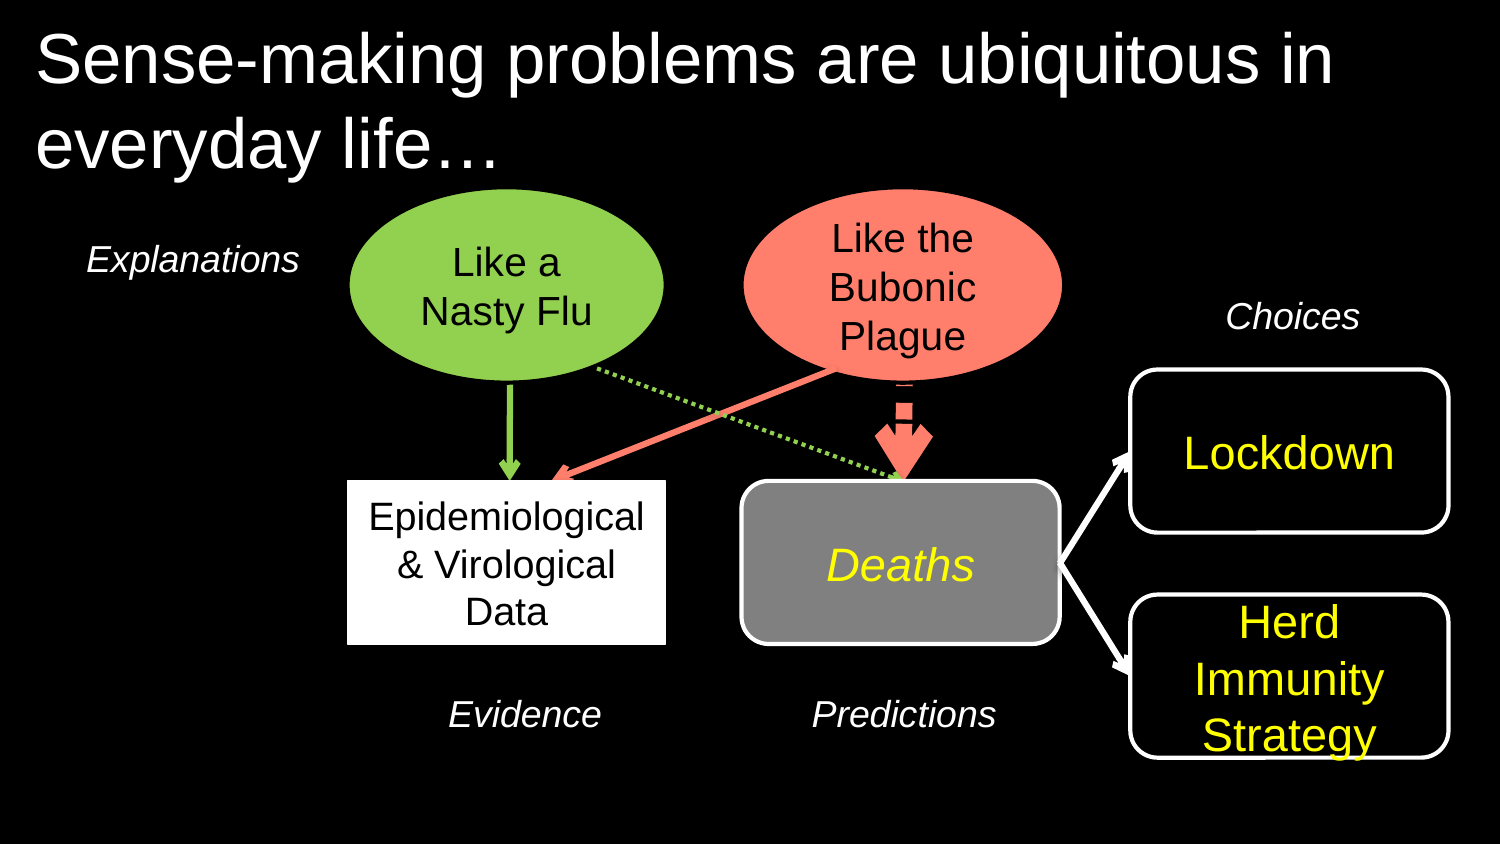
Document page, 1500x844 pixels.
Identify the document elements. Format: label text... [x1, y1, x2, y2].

text_box Evidence [433, 682, 617, 743]
text_box Like the Bubonic Plague [739, 185, 1067, 385]
text_box Deaths [739, 478, 1054, 647]
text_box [550, 368, 594, 482]
text_box Choices [1210, 284, 1376, 345]
text_box Herd Immunity Strategy [1128, 592, 1451, 760]
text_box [1059, 450, 1131, 561]
title Sense-making problems are ubiquitous in everyday life… [20, 16, 1482, 180]
text_box Epidemiological& Virological Data [347, 480, 666, 645]
text_box Predictions [796, 682, 1012, 743]
text_box Like a Nasty Flu [345, 185, 668, 385]
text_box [1059, 562, 1131, 677]
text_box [596, 368, 905, 483]
text_box Lockdown [1128, 367, 1451, 535]
text_box Explanations [71, 228, 316, 288]
